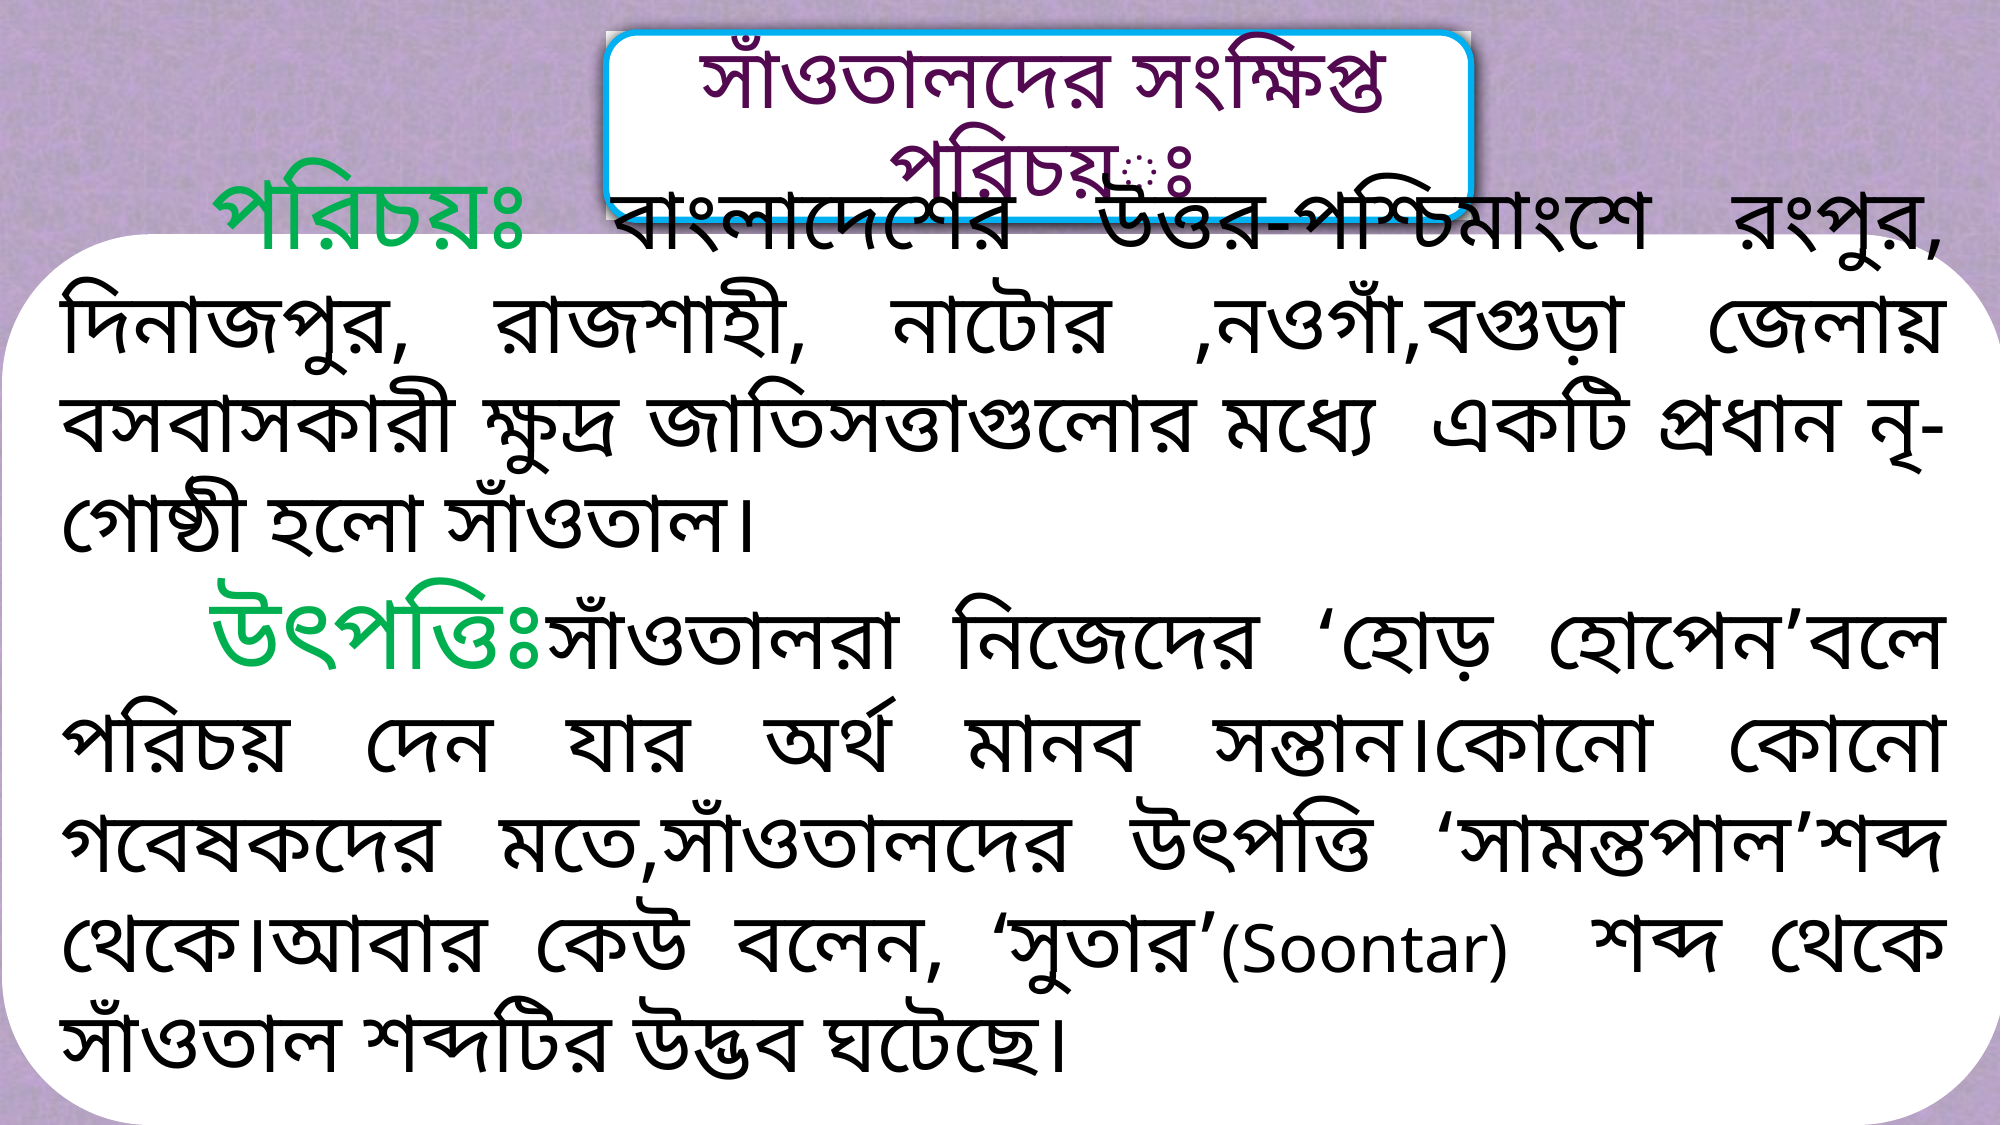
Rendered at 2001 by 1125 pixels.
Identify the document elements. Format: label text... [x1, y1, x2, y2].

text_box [605, 30, 1472, 221]
text_box পরিচয়ঃ বাংলাদেশের উত্তর-পশ্চিমাংশে রংপুর, দিনাজপুর, রাজশাহী, নাটোর ,নওগাঁ,বগুড়া জেলায় বসবাসকারী ক্ষুদ্র জাতিসত্তাগুলোর মধ্যে একটি প্রধান নৃ-গোষ্ঠী হলো সাঁওতাল। উৎপত্তিঃসাঁওতালরা নিজেদের ‘হোড় হোপেন’বলে পরিচয় দেন যার অর্থ মানব সন্তান।কোনো কোনো গবেষকদের মতে,সাঁওতালদের উৎপত্তি ‘সামন্তপাল’শব্দ থেকে।আবার কেউ বলেন, ‘সুতার’(Soontar) শব্দ থেকে সাঁওতাল শব্দটির উদ্ভব ঘটেছে। [0, 232, 2000, 1125]
